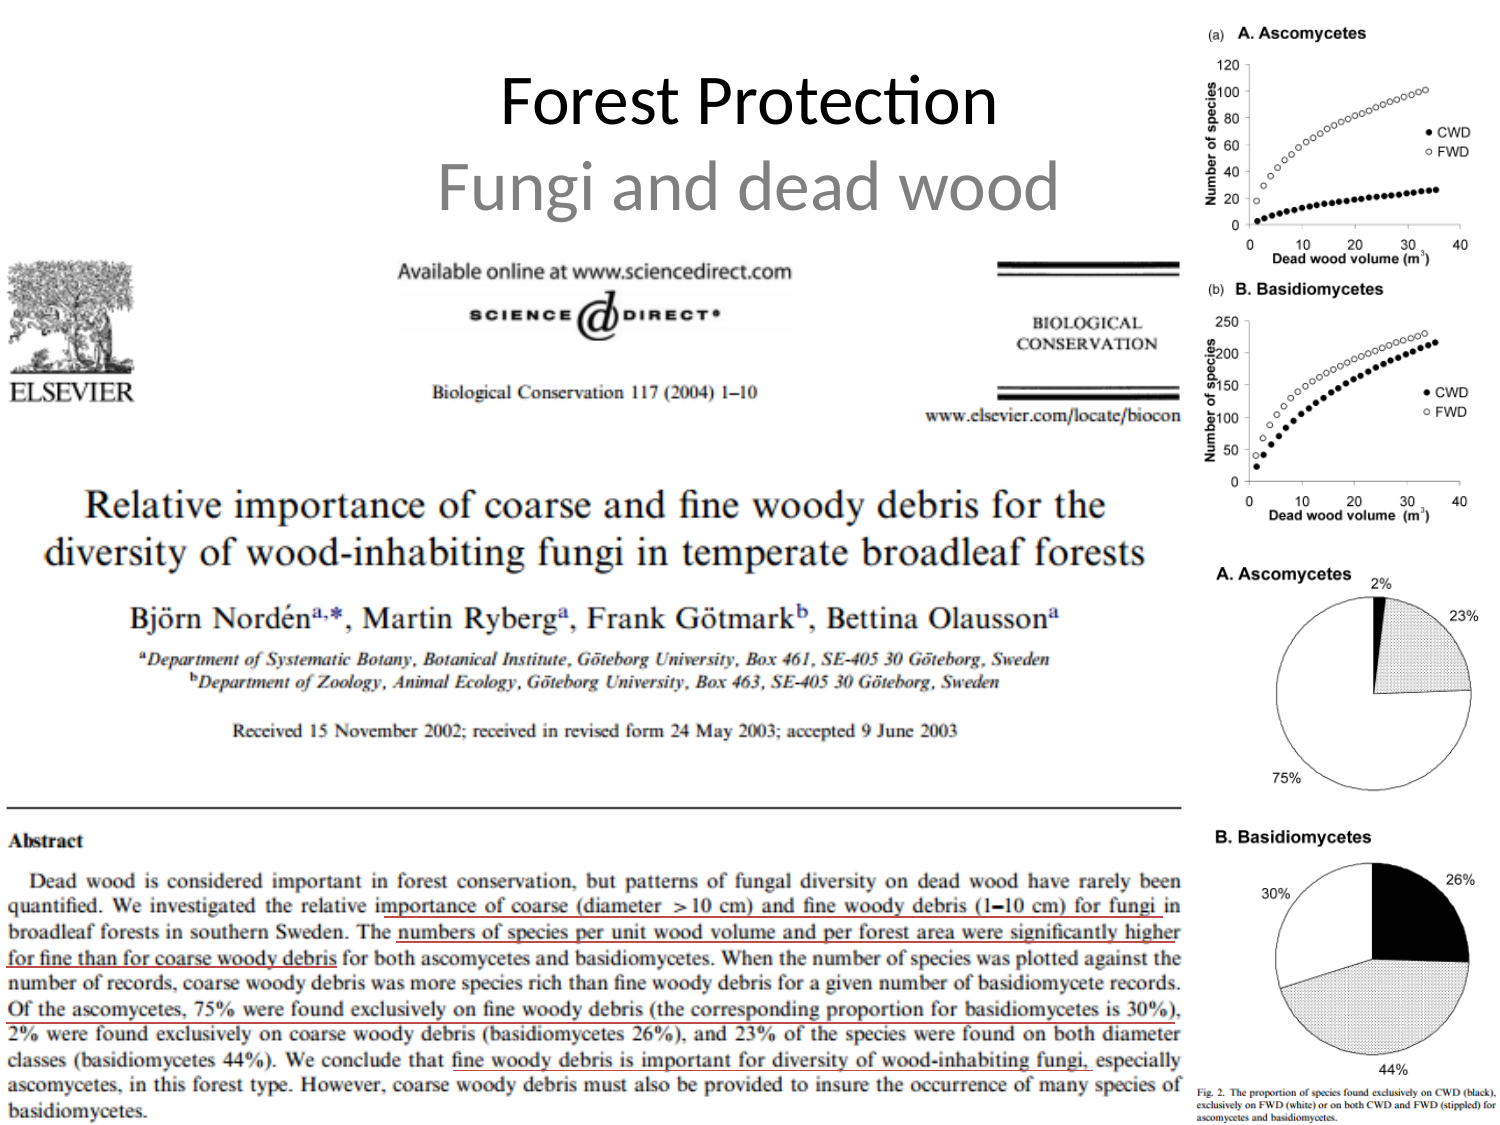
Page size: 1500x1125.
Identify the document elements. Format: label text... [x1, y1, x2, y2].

picture [0, 17, 1500, 1125]
title Forest Protection Fungi and dead wood [75, 45, 1182, 233]
